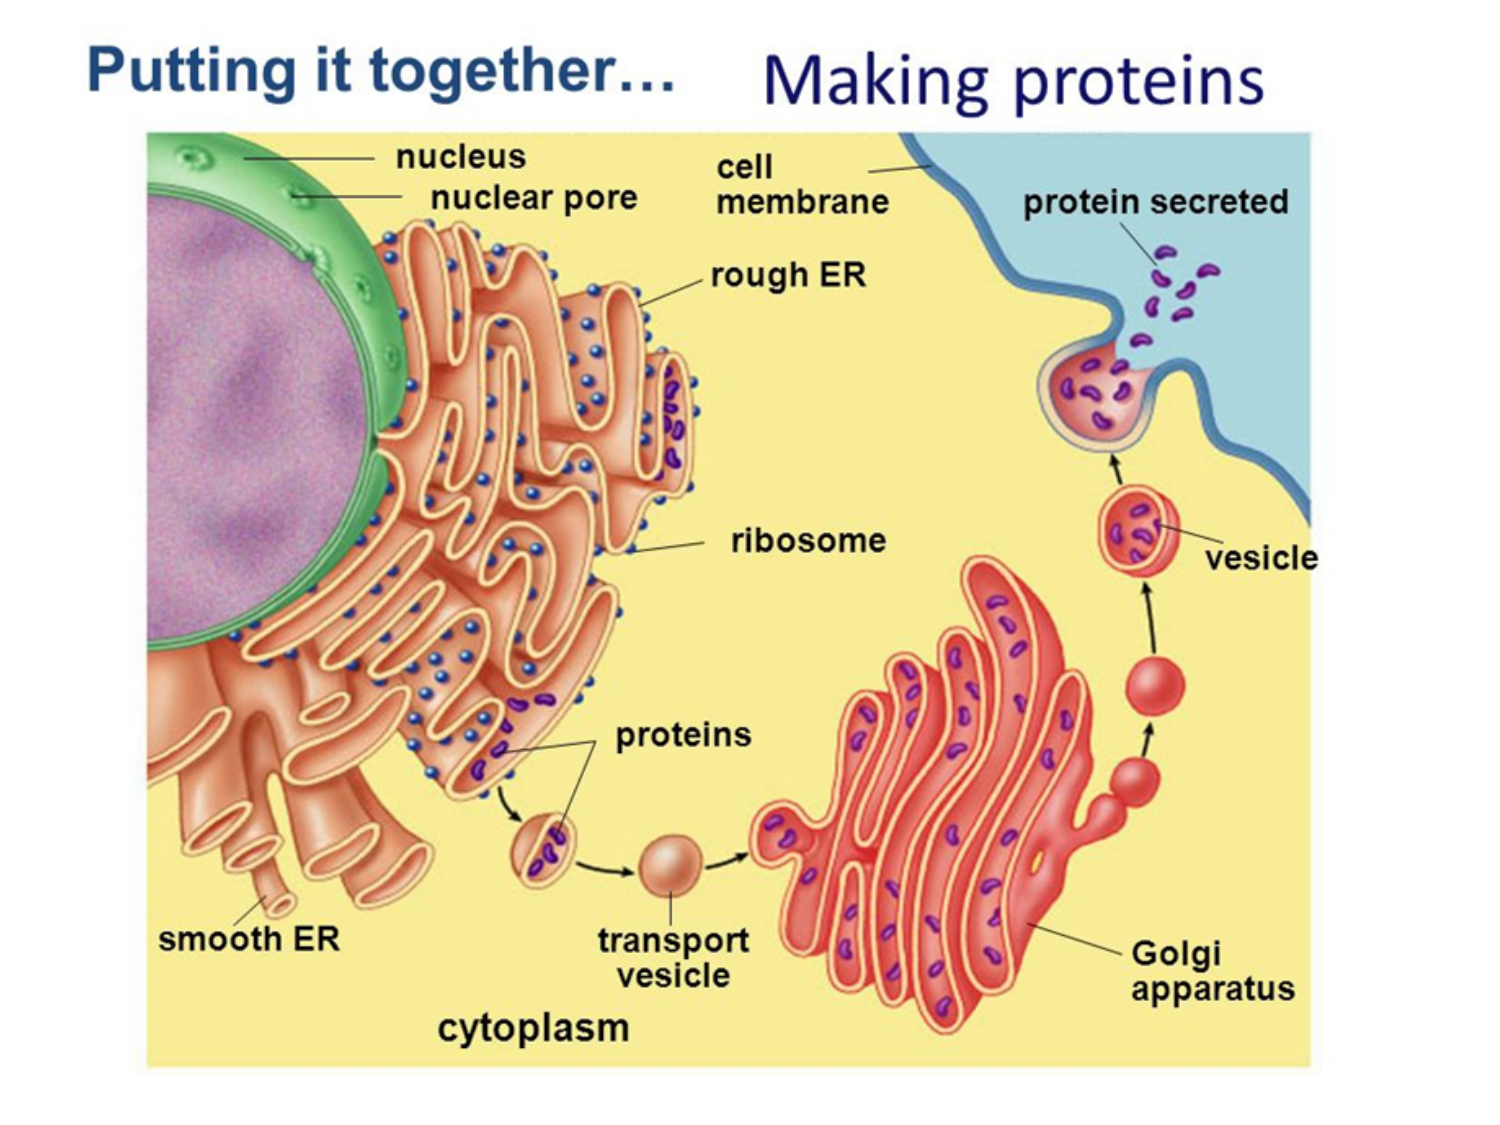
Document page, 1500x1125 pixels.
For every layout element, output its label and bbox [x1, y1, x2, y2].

picture [37, 24, 1426, 1076]
